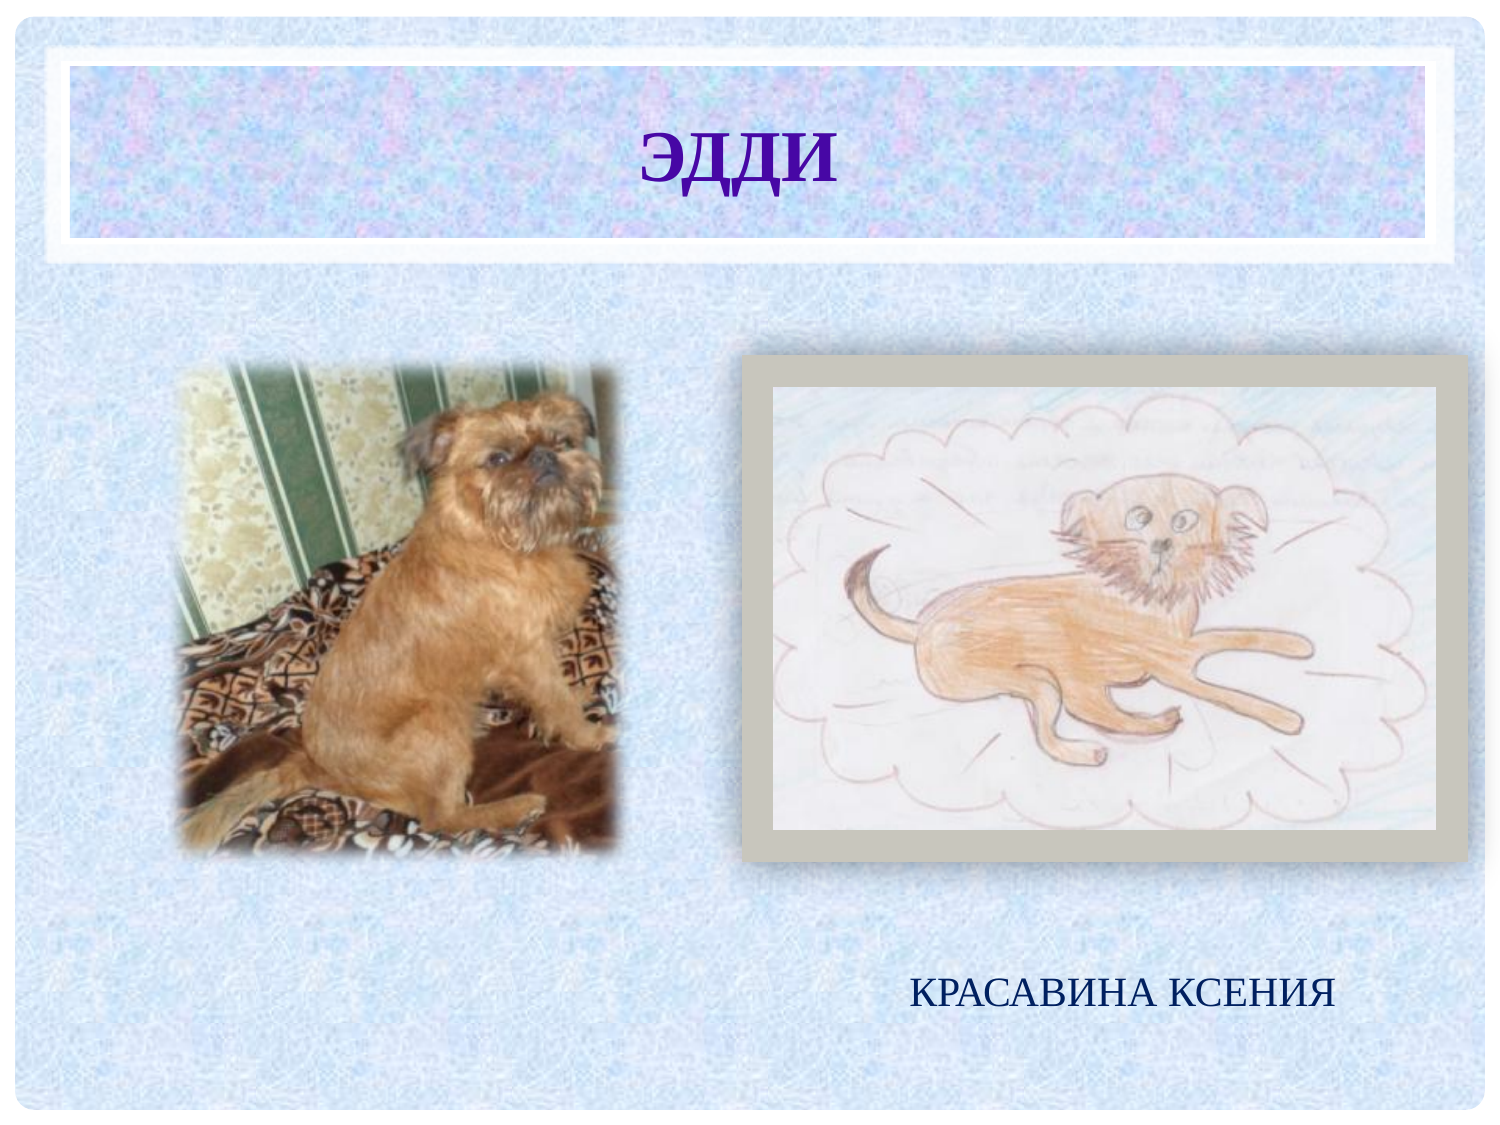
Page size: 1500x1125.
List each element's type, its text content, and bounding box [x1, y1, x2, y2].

text_box Красавина Ксения [820, 904, 1436, 1076]
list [773, 386, 1437, 831]
title Эдди [69, 66, 1425, 238]
picture [15, 16, 1485, 1110]
